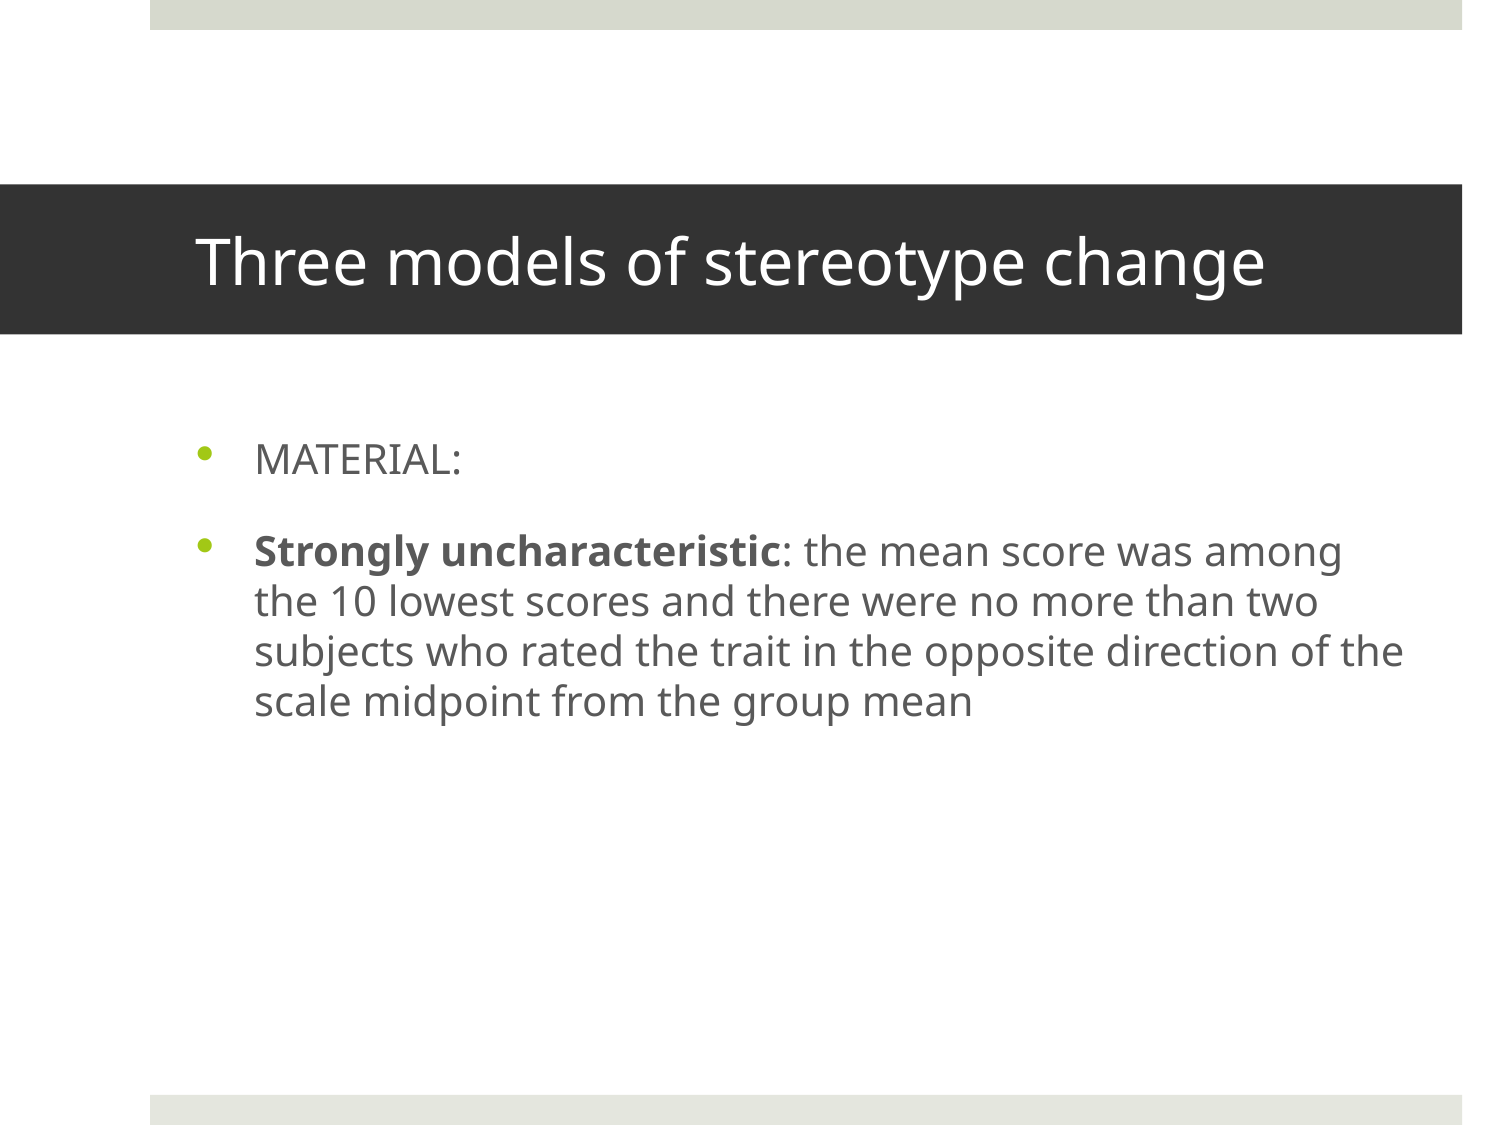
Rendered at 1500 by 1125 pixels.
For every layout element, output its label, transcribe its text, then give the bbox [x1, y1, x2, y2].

list MATERIAL: Strongly uncharacteristic: the mean score was among the 10 lowest scores and there were no more than two subjects who rated the trait in the opposite direction of the scale midpoint from the group mean [182, 425, 1432, 1028]
title Three models of stereotype change [0, 184, 1463, 335]
